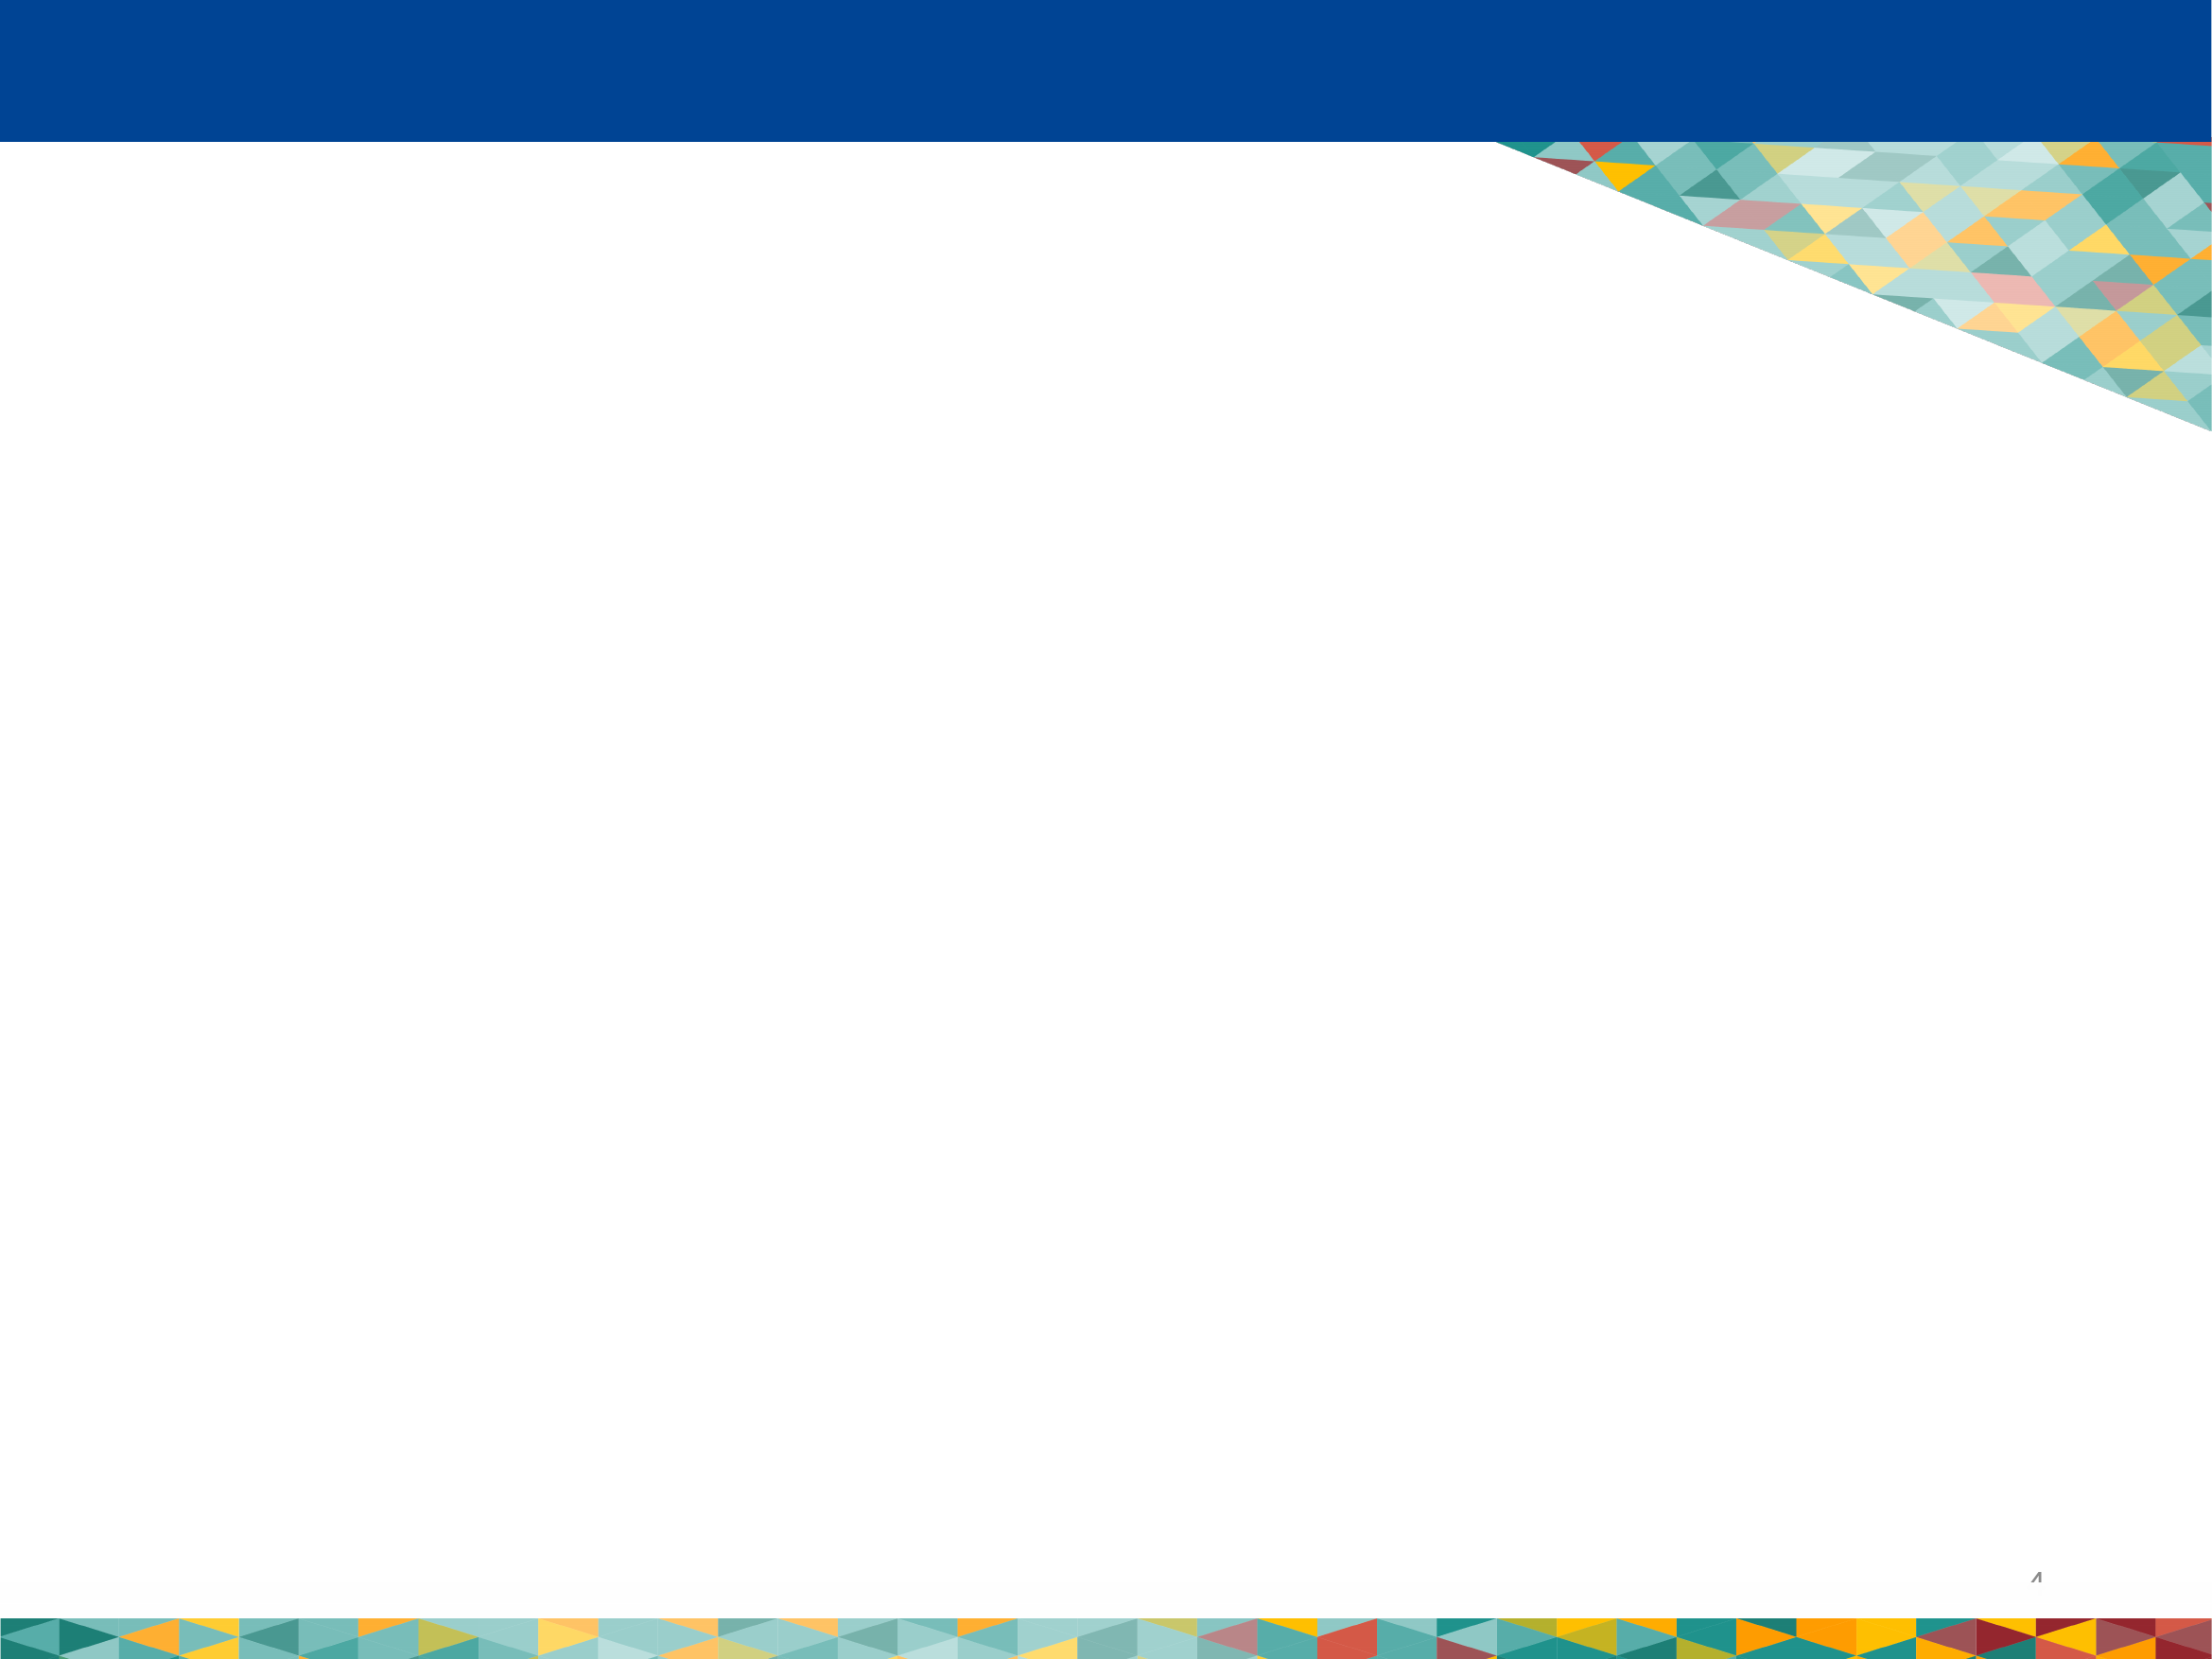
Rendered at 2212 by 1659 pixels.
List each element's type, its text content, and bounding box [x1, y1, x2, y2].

slide_number 4 [1561, 1537, 2060, 1626]
picture [254, 142, 2212, 431]
picture [0, 1582, 2212, 1659]
